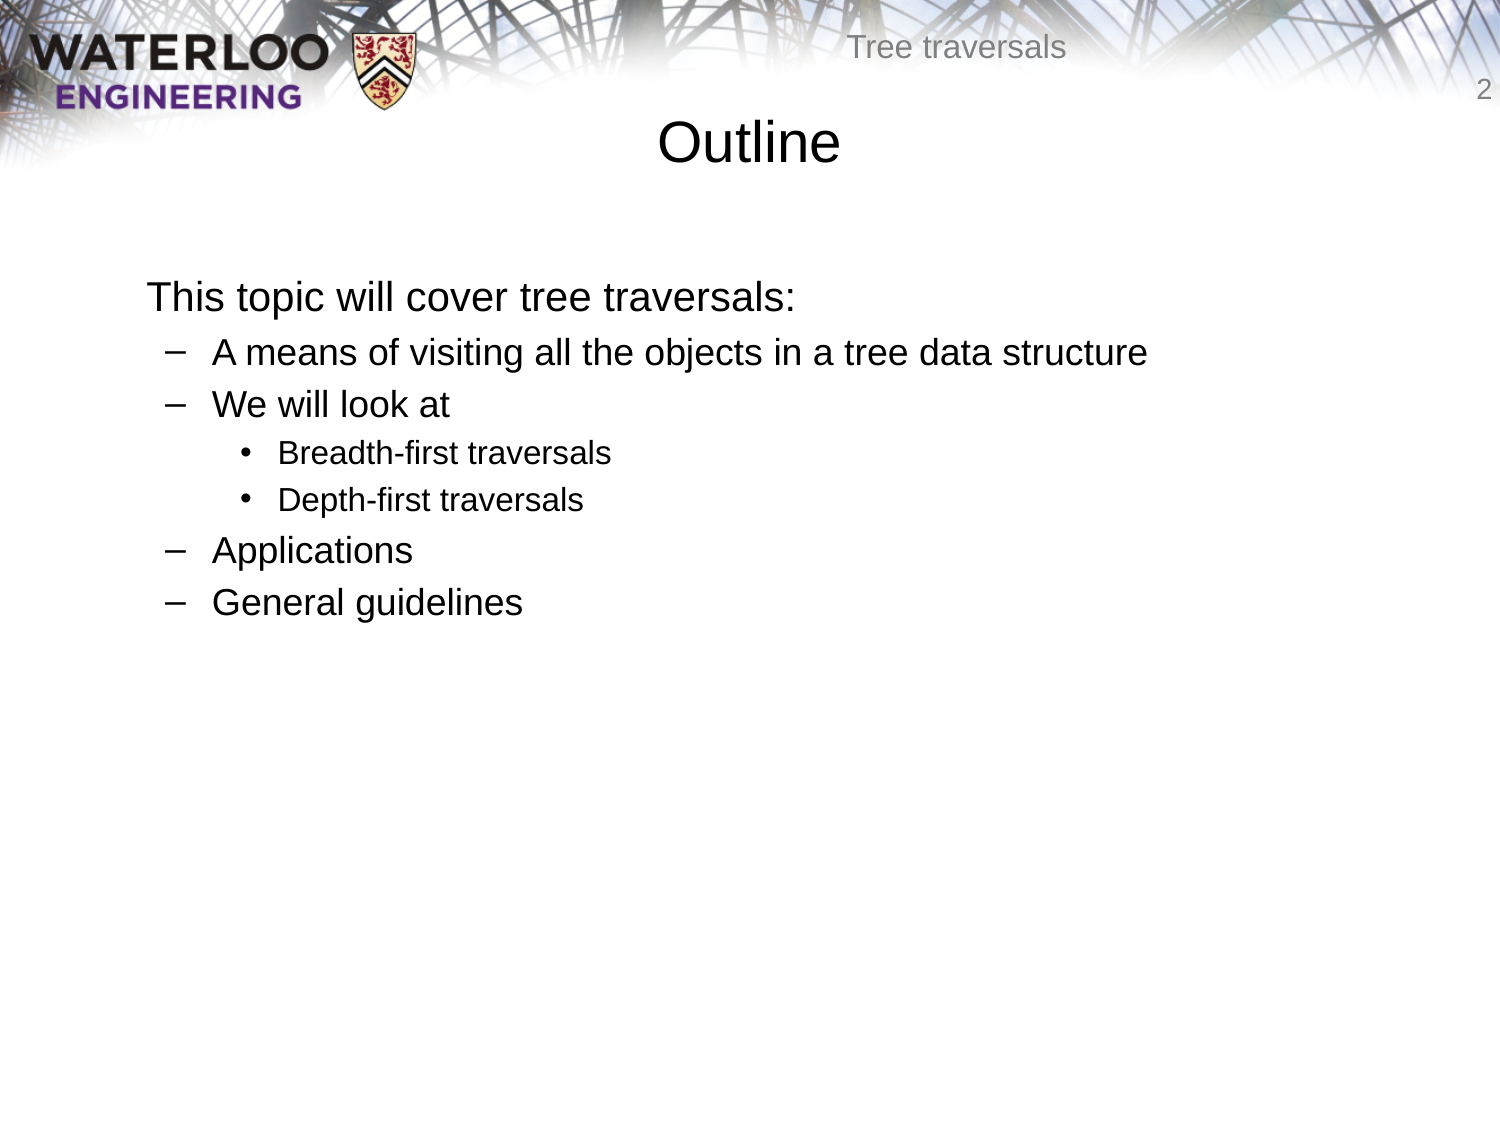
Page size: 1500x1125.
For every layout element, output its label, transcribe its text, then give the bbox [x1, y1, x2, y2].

title Outline [74, 44, 1426, 233]
picture [0, 0, 1500, 1125]
list This topic will cover tree traversals: A means of visiting all the objects in a tree data structure We will look at Breadth-first traversals Depth-first traversals Applications General guidelines [74, 262, 1426, 1006]
